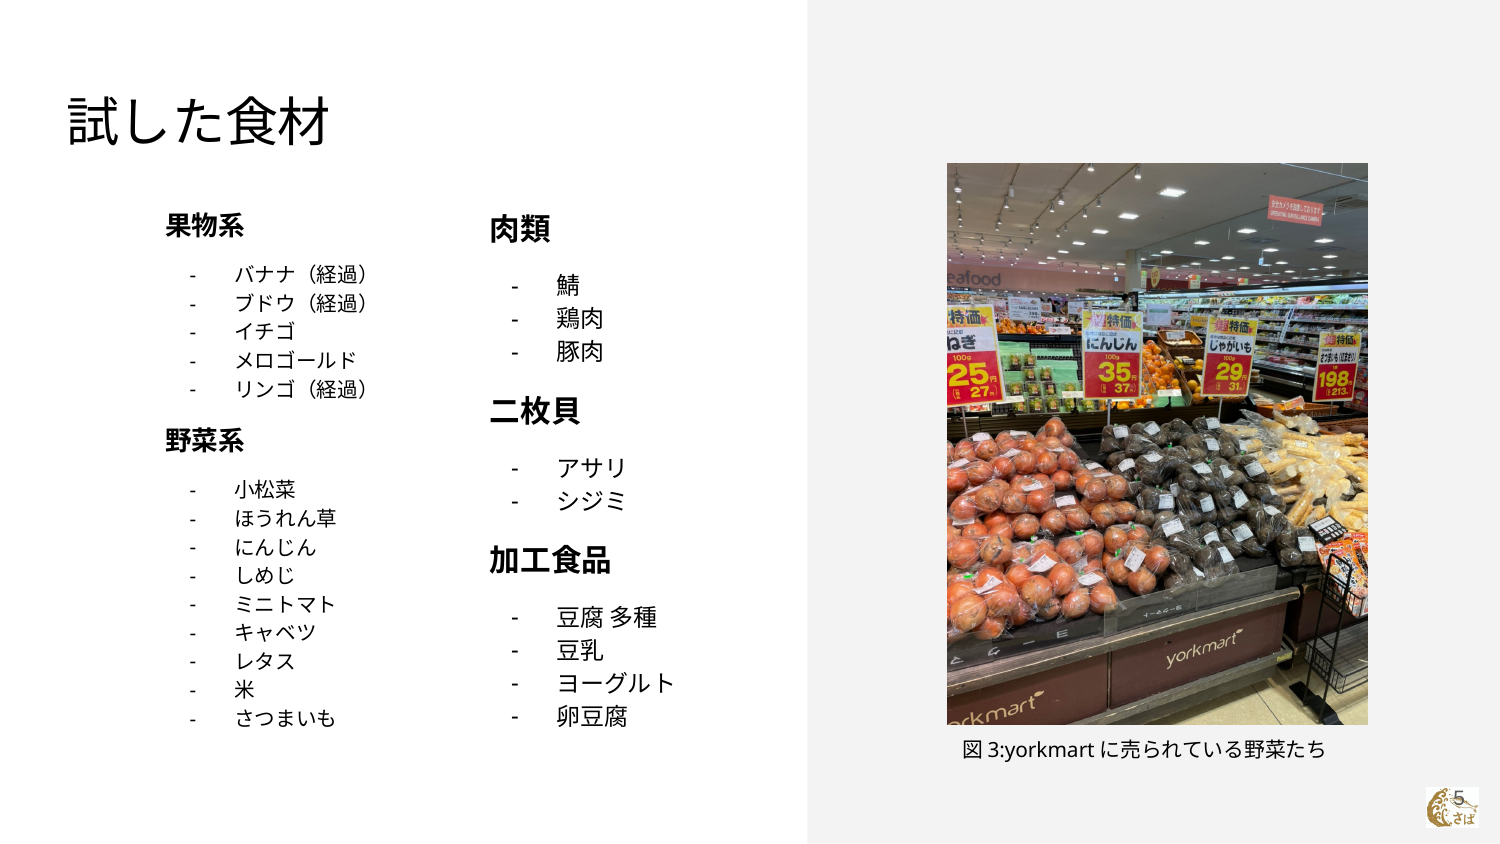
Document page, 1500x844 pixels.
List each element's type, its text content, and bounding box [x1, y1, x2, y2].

text_box [807, 0, 1500, 844]
list 肉類 鯖 鶏肉 豚肉 二枚貝 アサリ シジミ 加工食品 豆腐 多種 豆乳 ヨーグルト 卵豆腐 [408, 189, 861, 750]
picture [1426, 786, 1480, 829]
picture [947, 163, 1369, 725]
text_box 図3:yorkmartに売られている野菜たち [947, 732, 1343, 775]
list 果物系 バナナ（経過） ブドウ（経過） イチゴ メロゴールド リンゴ（経過） 野菜系 小松菜 ほうれん草 にんじん しめじ ミニトマト キャベツ レタス 米 さつまいも [81, 189, 408, 750]
slide_number ‹#› [1389, 764, 1480, 830]
title 試した食材 [51, 72, 1449, 167]
